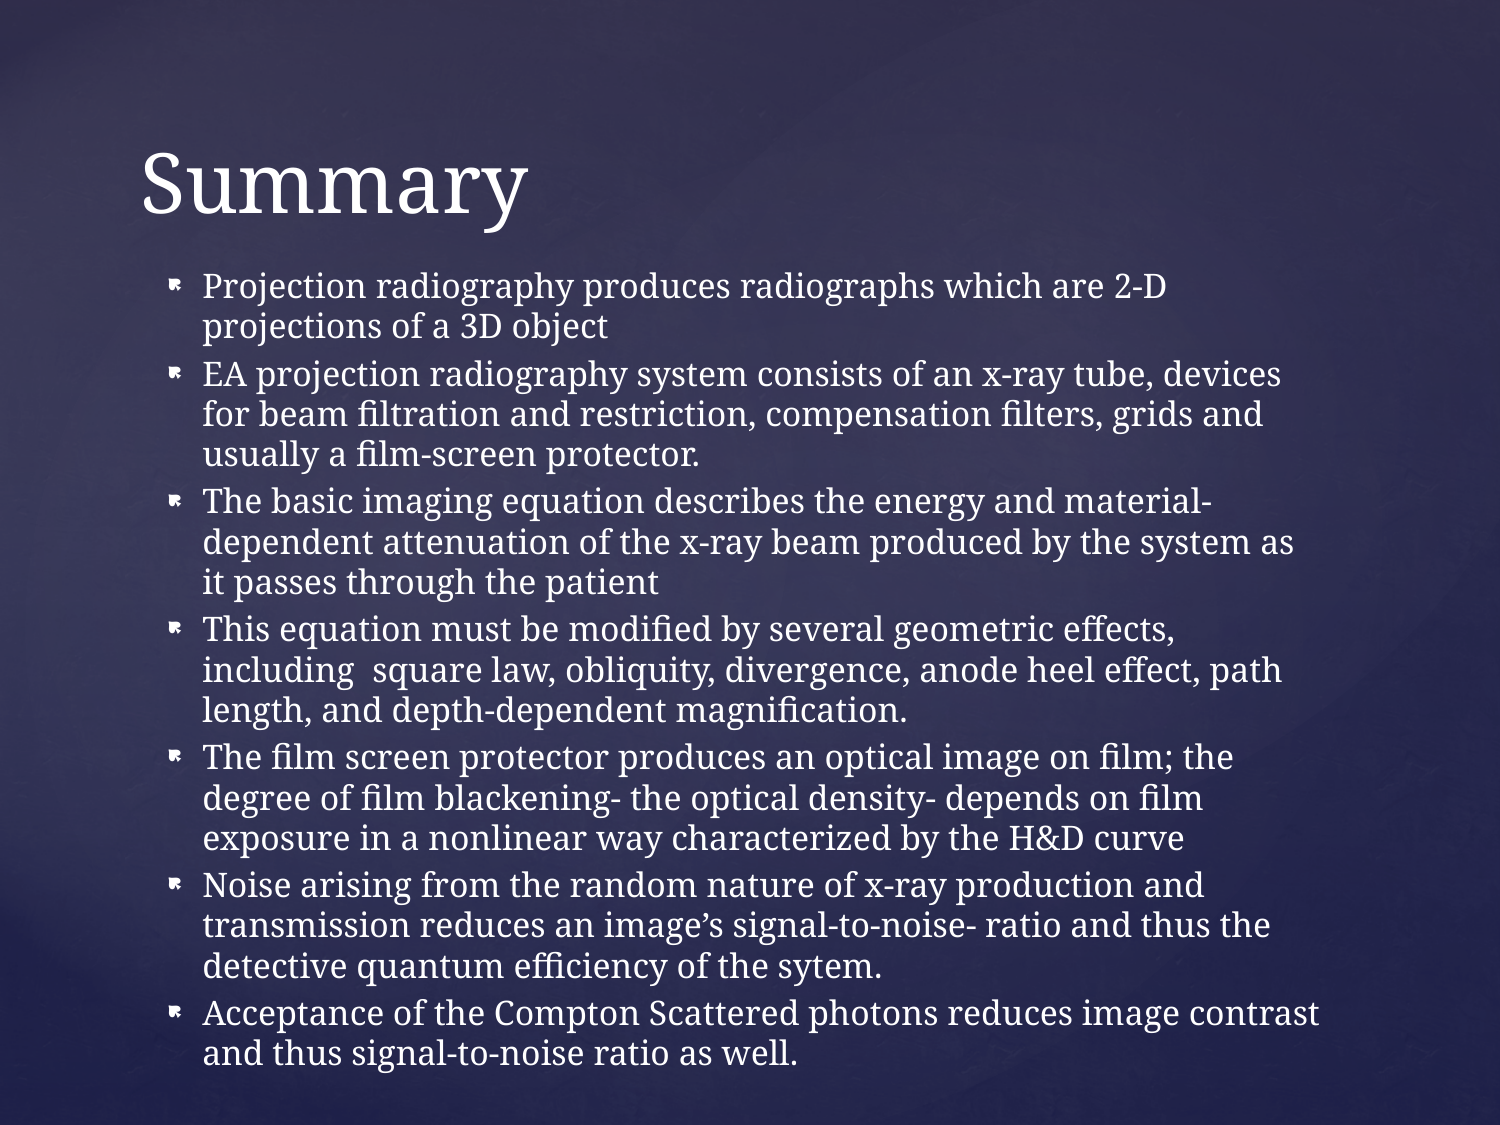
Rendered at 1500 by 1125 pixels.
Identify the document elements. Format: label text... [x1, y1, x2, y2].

list Projection radiography produces radiographs which are 2-D projections of a 3D object EA projection radiography system consists of an x-ray tube, devices for beam filtration and restriction, compensation filters, grids and usually a film-screen protector. The basic imaging equation describes the energy and material-dependent attenuation of the x-ray beam produced by the system as it passes through the patient This equation must be modified by several geometric effects, including square law, obliquity, divergence, anode heel effect, path length, and depth-dependent magnification. The film screen protector produces an optical image on film; the degree of film blackening- the optical density- depends on film exposure in a nonlinear way characterized by the H&D curve Noise arising from the random nature of x-ray production and transmission reduces an image’s signal-to-noise- ratio and thus the detective quantum efficiency of the sytem. Acceptance of the Compton Scattered photons reduces image contrast and thus signal-to-noise ratio as well. [150, 249, 1338, 1088]
title Summary [125, 87, 1438, 238]
